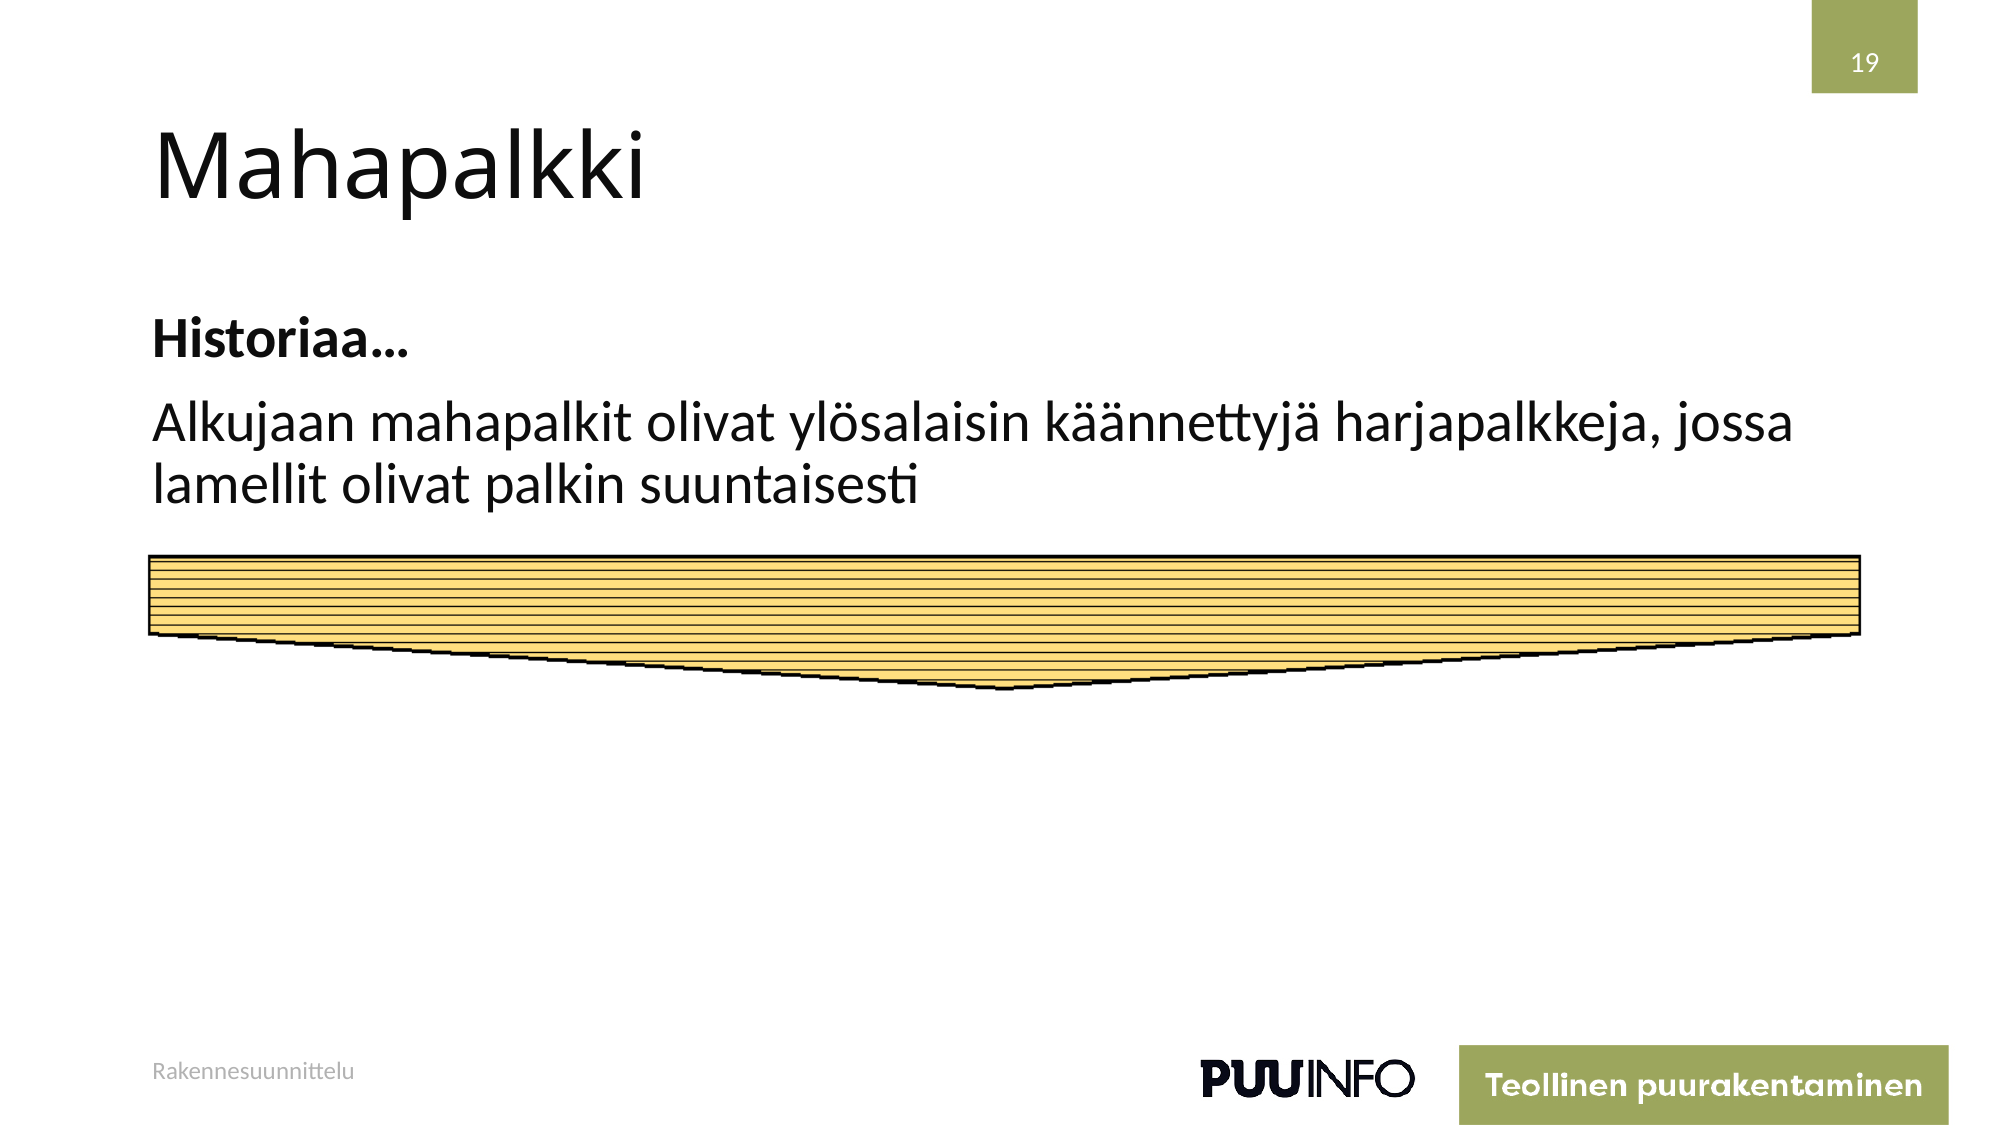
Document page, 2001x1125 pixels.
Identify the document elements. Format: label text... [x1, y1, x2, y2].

slide_number 19 [1811, 29, 1918, 93]
title Mahapalkki [137, 59, 1863, 278]
footer Rakennesuunnittelu [137, 1039, 813, 1100]
picture [0, 0, 2000, 1125]
list Historiaa… Alkujaan mahapalkit olivat ylösalaisin käännettyjä harjapalkkeja, jossa lamellit olivat palkin suuntaisesti [137, 299, 1931, 536]
